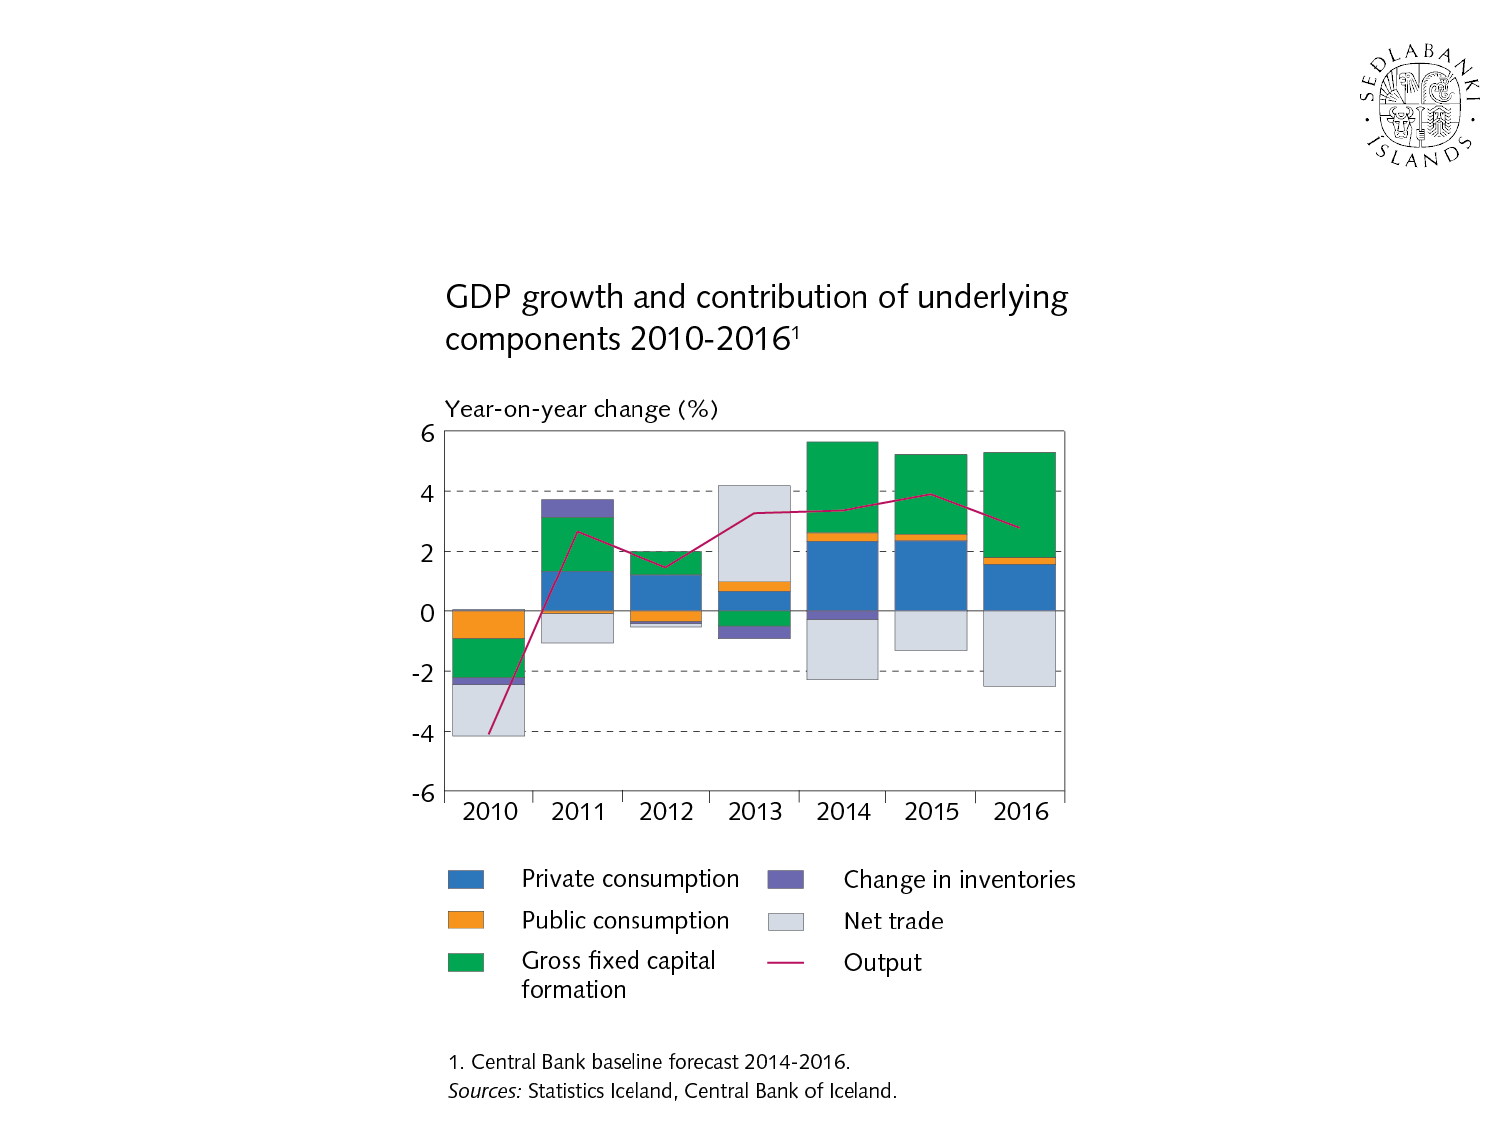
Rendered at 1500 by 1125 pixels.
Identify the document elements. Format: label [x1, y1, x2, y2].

list [411, 234, 1077, 1102]
picture [1357, 42, 1482, 173]
